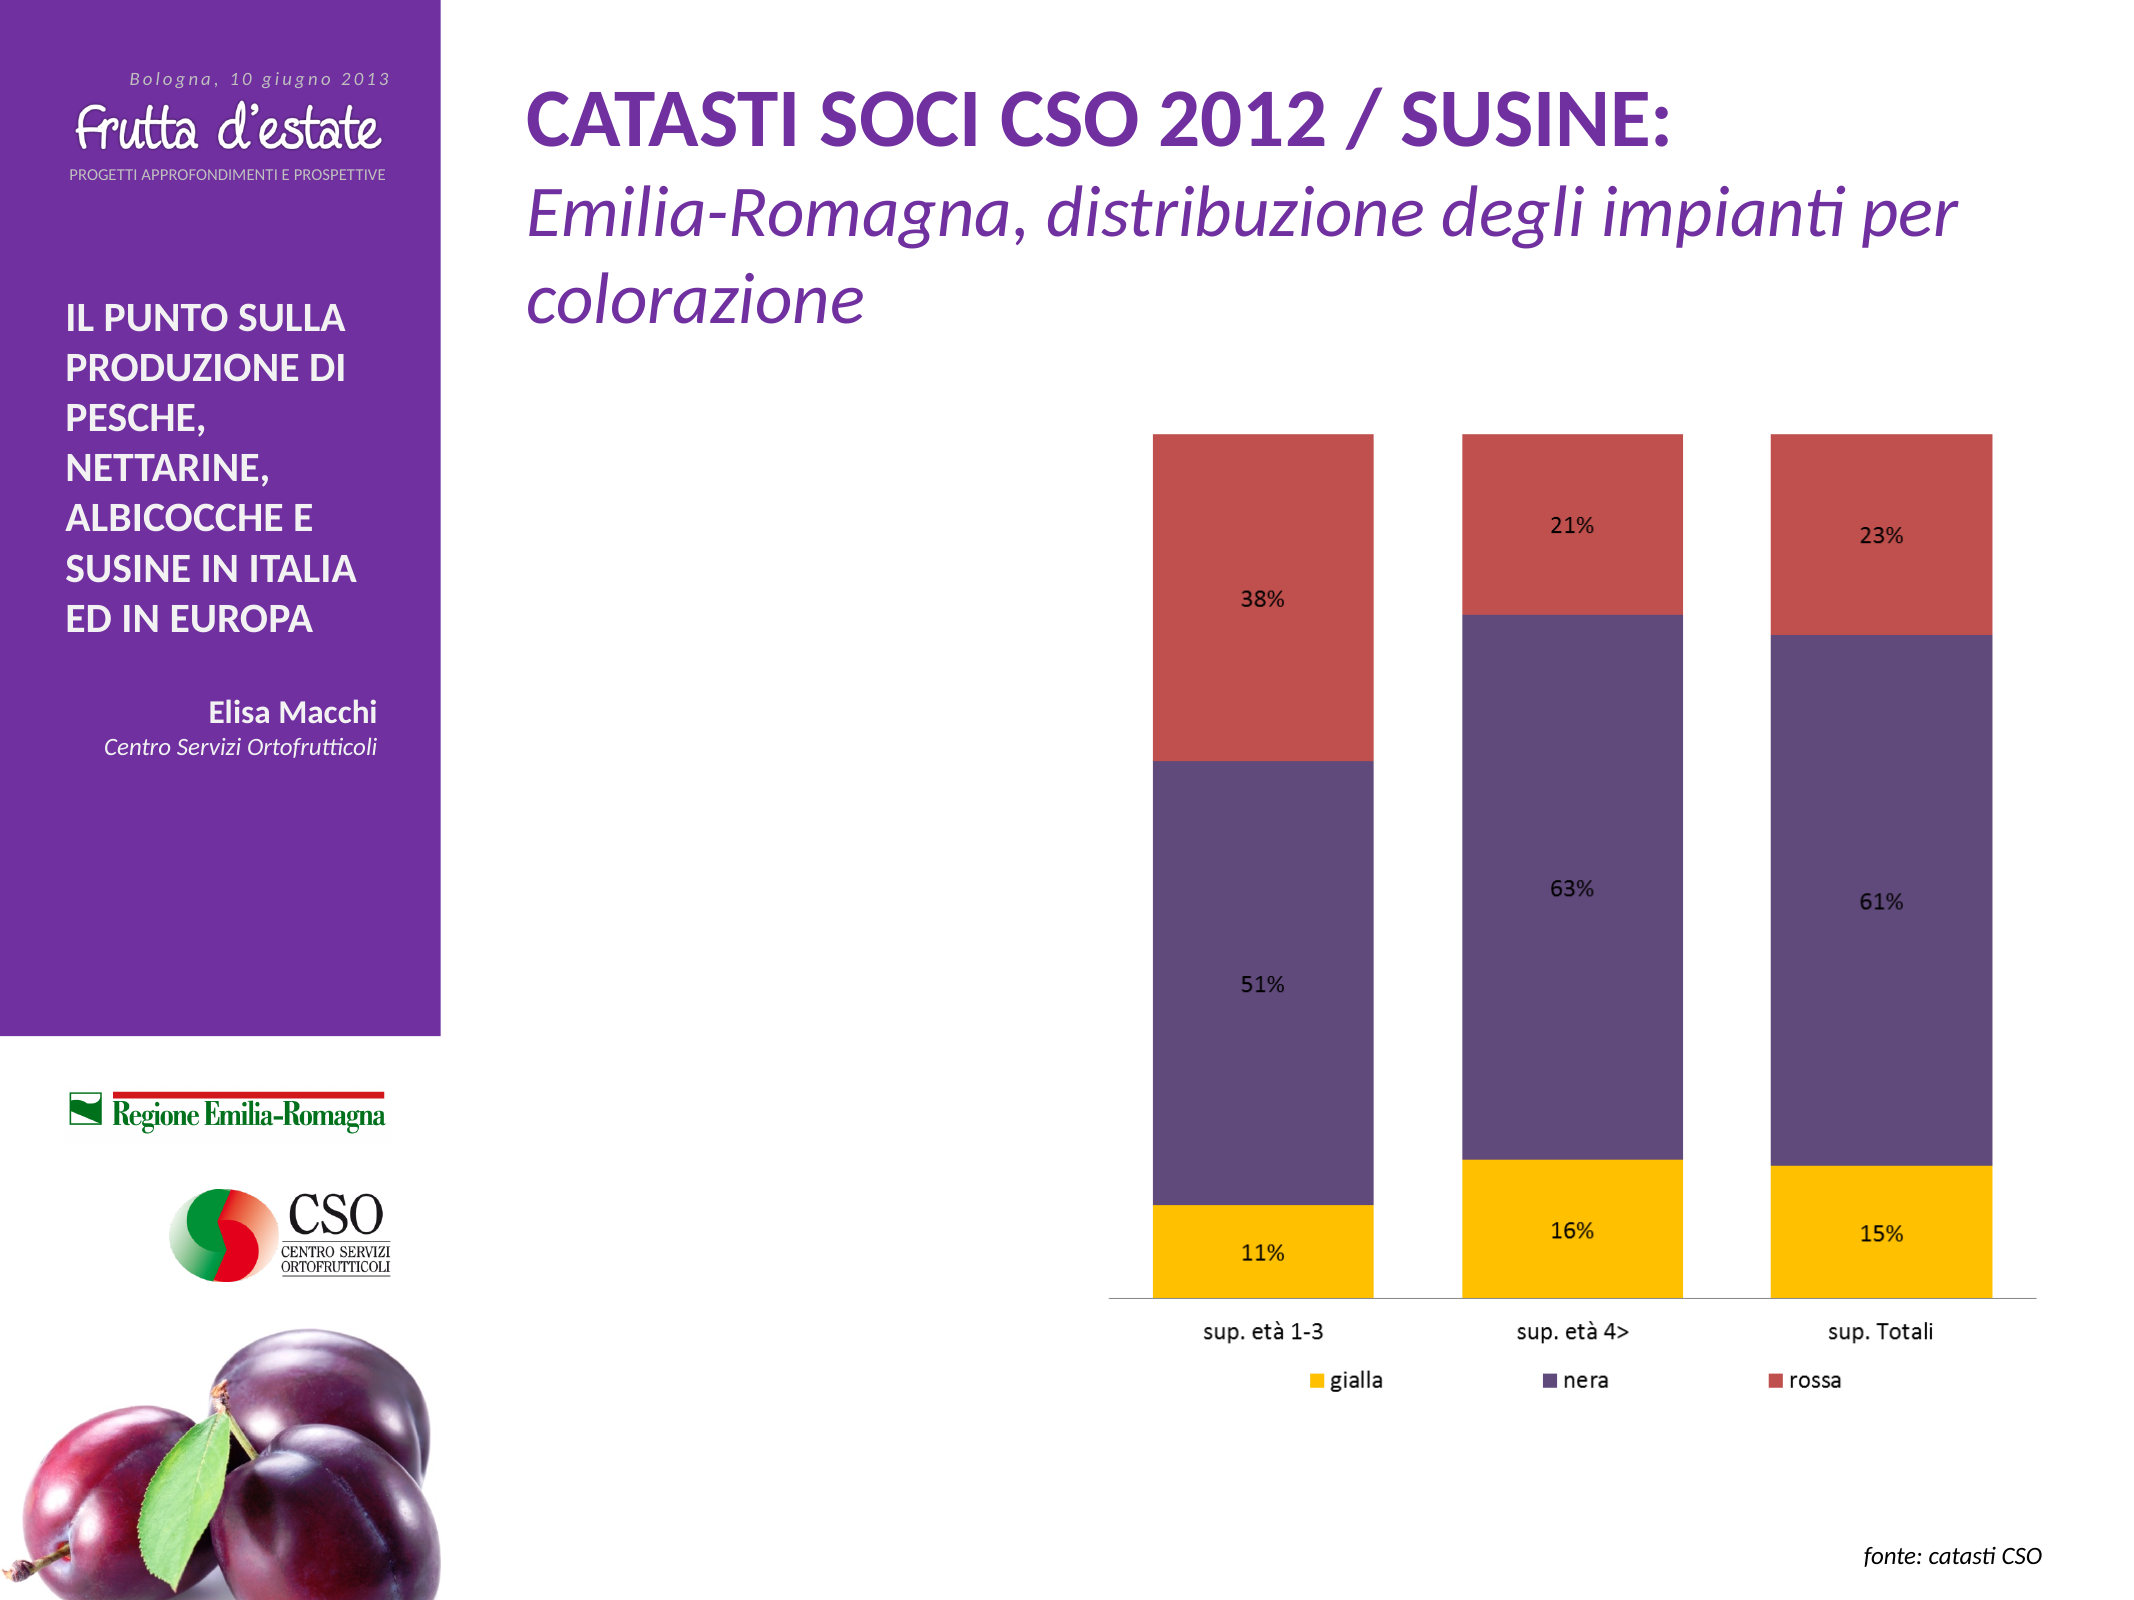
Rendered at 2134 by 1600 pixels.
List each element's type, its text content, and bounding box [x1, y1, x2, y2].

text_box CATASTI SOCI CSO 2012 / SUSINE: Emilia-Romagna, distribuzione degli impianti per colorazione [511, 55, 2036, 346]
picture [523, 411, 2060, 1415]
text_box [0, 214, 441, 1037]
text_box PROGETTI APPROFONDIMENTI E PROSPETTIVE [0, 153, 511, 214]
picture [168, 1188, 393, 1283]
text_box Bologna, 10 giugno 2013 [74, 55, 404, 108]
text_box IL PUNTO SULLA PRODUZIONE DI PESCHE, NETTARINE, ALBICOCCHE E SUSINE IN ITALIA ED IN EUROPA Elisa Macchi Centro Servizi Ortofrutticoli [50, 282, 393, 768]
picture [62, 1083, 393, 1143]
text_box fonte: catasti CSO [1848, 1532, 2057, 1577]
text_box [0, 0, 441, 153]
picture [0, 1328, 441, 1600]
picture [66, 98, 389, 155]
